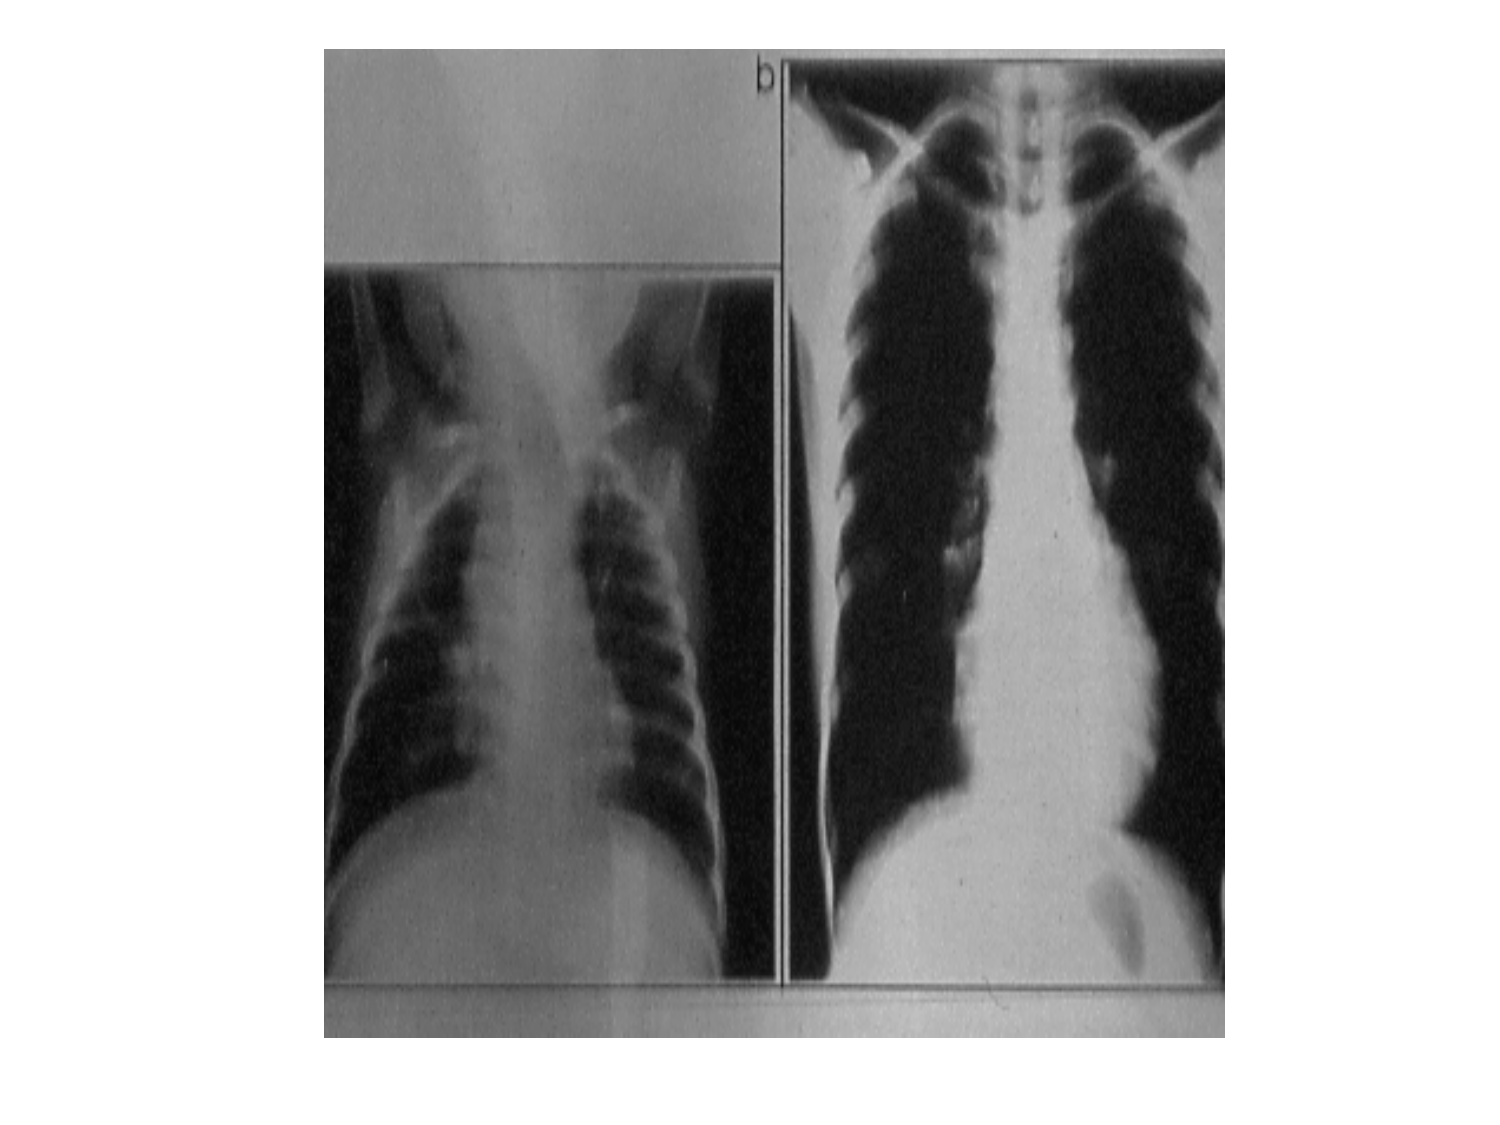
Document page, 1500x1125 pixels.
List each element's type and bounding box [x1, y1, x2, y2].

list [324, 49, 1226, 1038]
